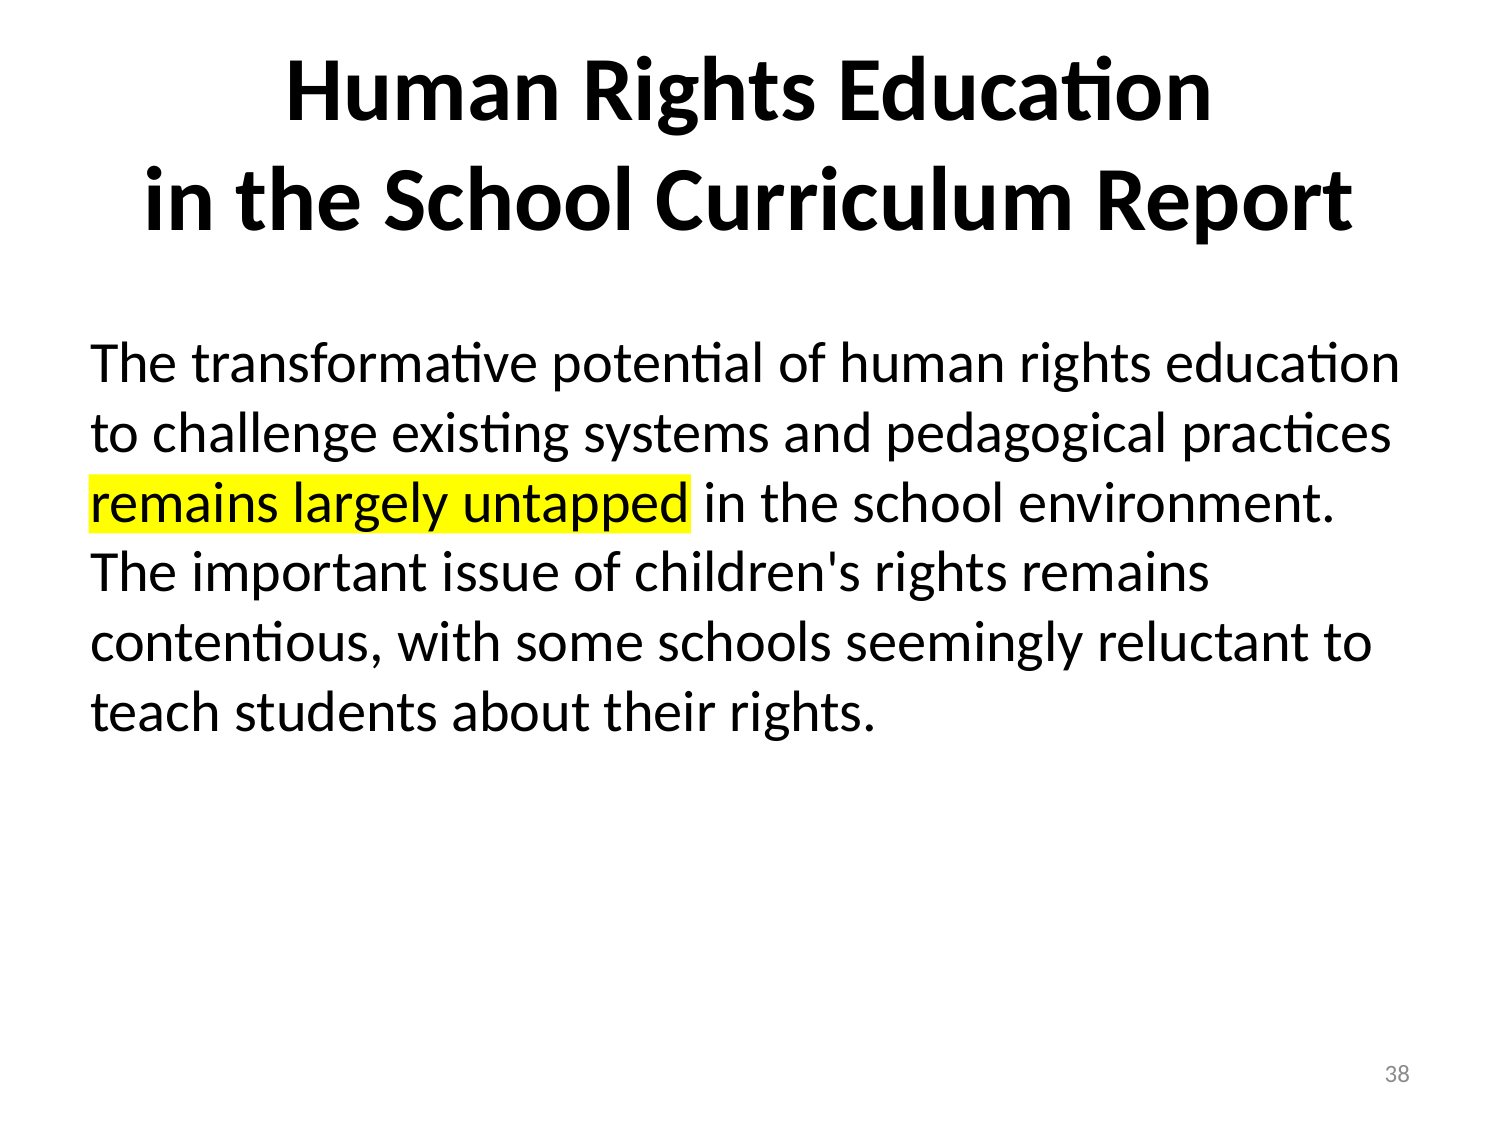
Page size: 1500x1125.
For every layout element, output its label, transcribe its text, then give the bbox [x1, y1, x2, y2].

title Human Rights Education in the School Curriculum Report [75, 45, 1425, 233]
list The transformative potential of human rights education to challenge existing systems and pedagogical practices remains largely untapped in the school environment. The important issue of children's rights remains contentious, with some schools seemingly reluctant to teach students about their rights. [75, 316, 1425, 1059]
slide_number 38 [1074, 1042, 1425, 1103]
